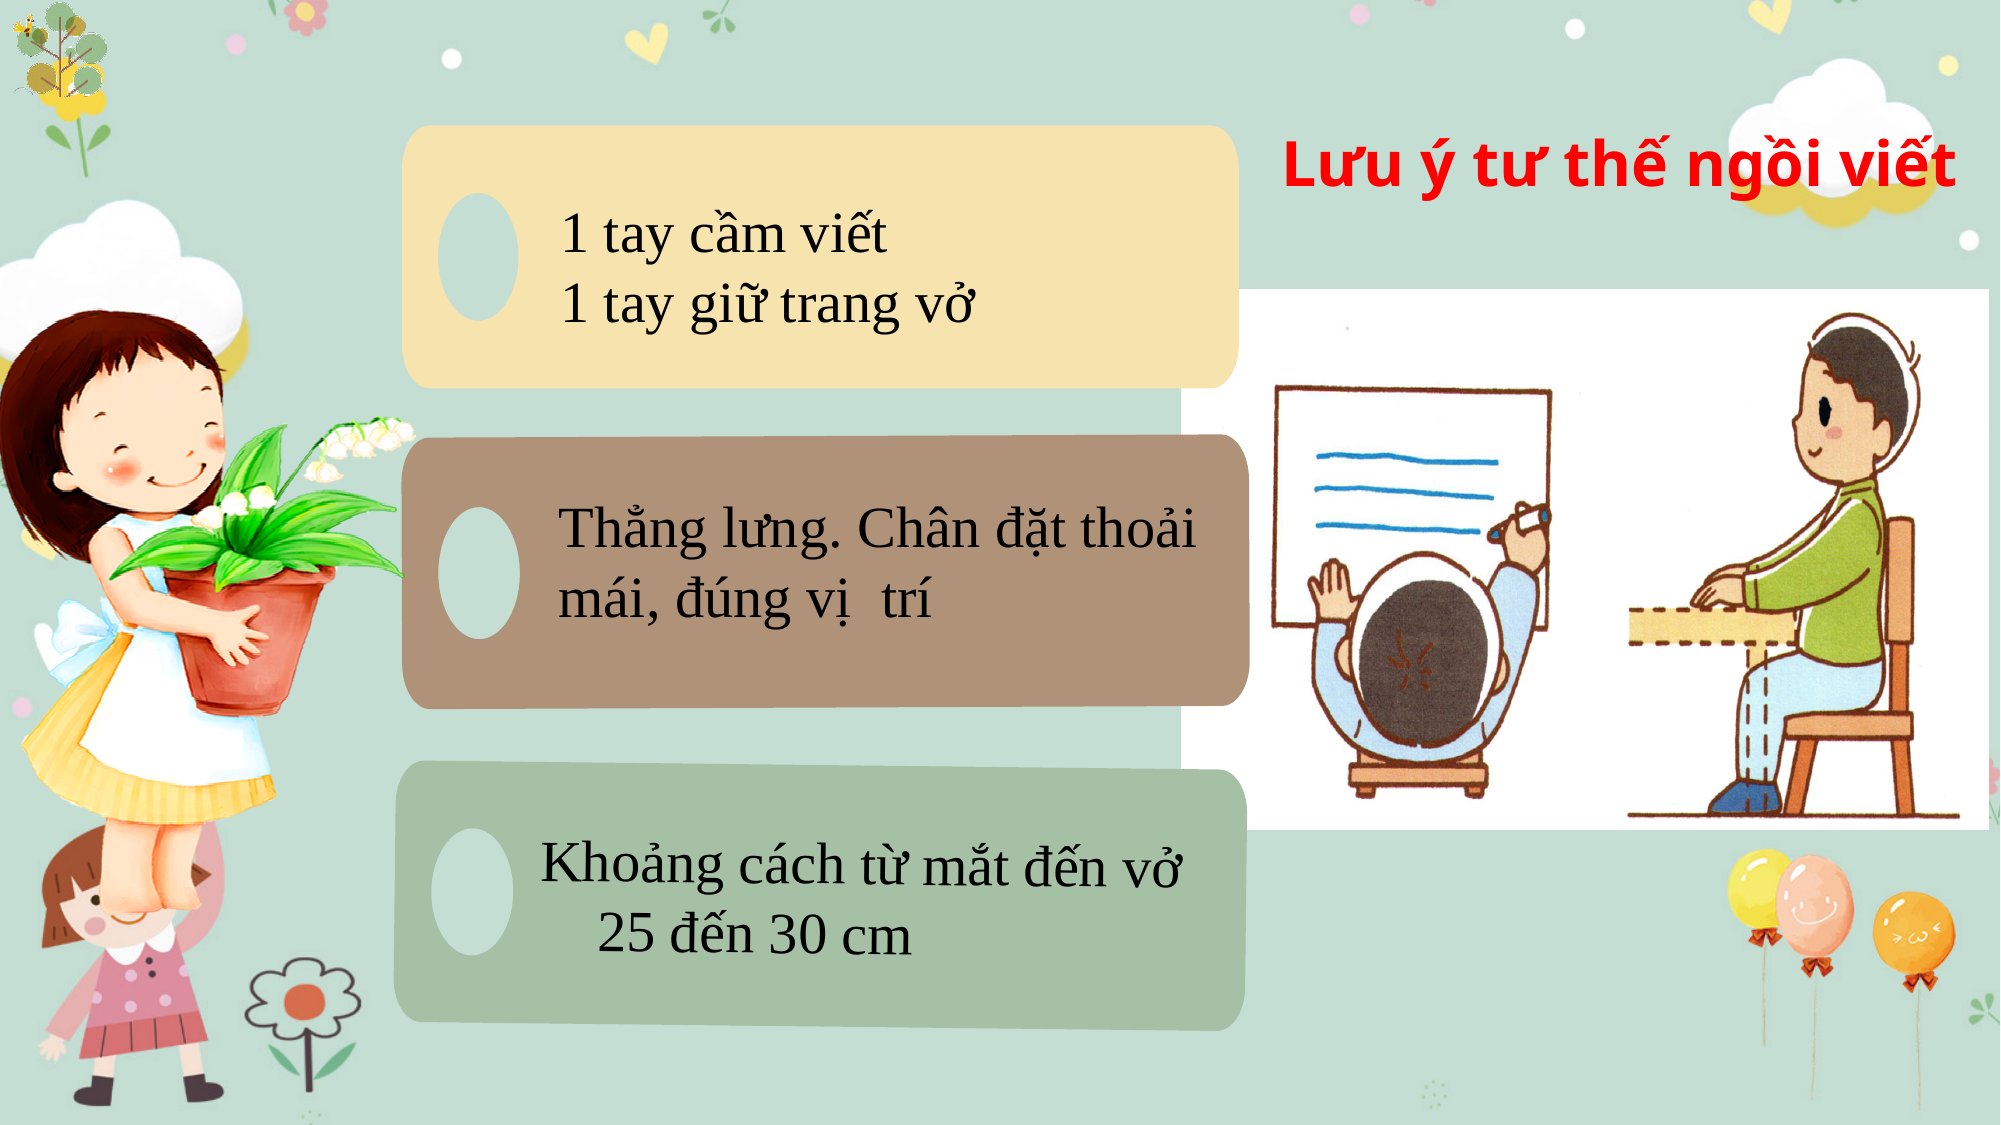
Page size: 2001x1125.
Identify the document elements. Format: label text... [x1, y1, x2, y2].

text_box Khoảng cách từ mắt đến vở 25 đến 30 cm [391, 758, 1249, 1034]
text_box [421, 373, 1245, 709]
picture [0, 0, 2001, 1125]
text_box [1181, 289, 1990, 831]
text_box [399, 123, 1241, 371]
text_box 1 tay cầm viết 1 tay giữ trang vở [545, 187, 991, 342]
text_box Lưu ý tư thế ngồi viết [1266, 116, 1990, 207]
